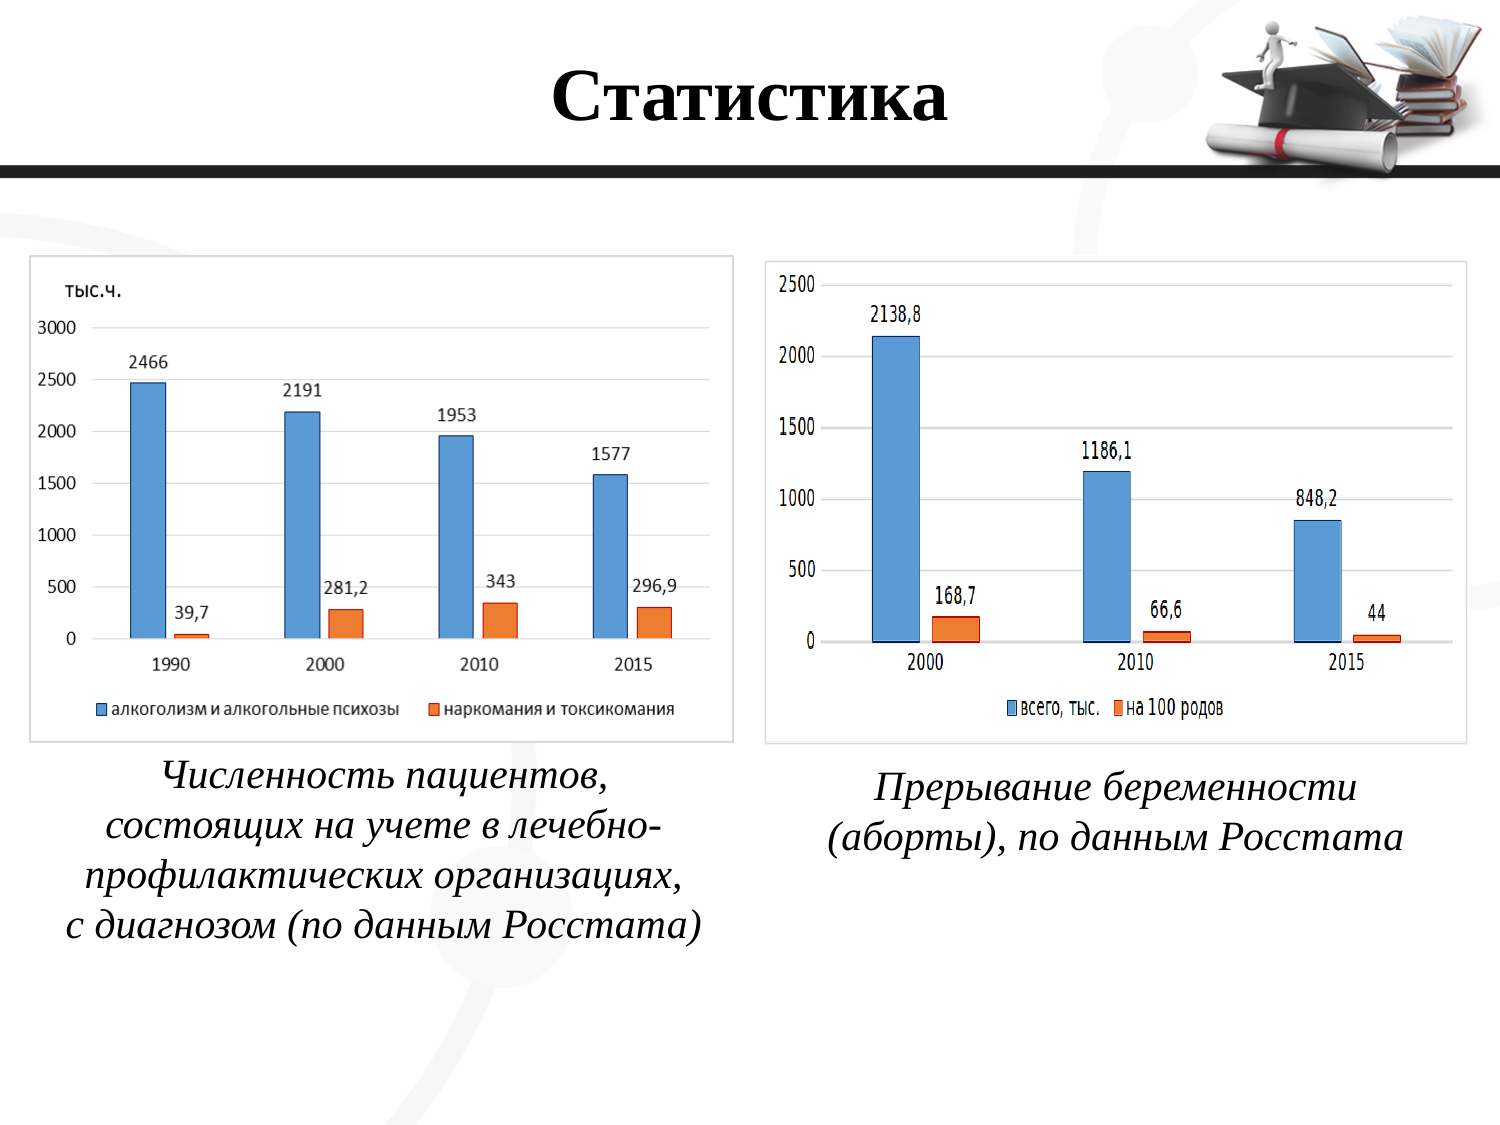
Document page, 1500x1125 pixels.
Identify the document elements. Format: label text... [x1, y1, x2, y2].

text_box Прерывание беременности (аборты), по данным Росстата [773, 760, 1459, 867]
text_box Численность пациентов, состоящих на учете в лечебно-профилактических организациях, с диагнозом (по данным Росстата) [41, 751, 727, 955]
picture [0, 179, 1500, 1125]
title Статистика [0, 2, 1500, 179]
